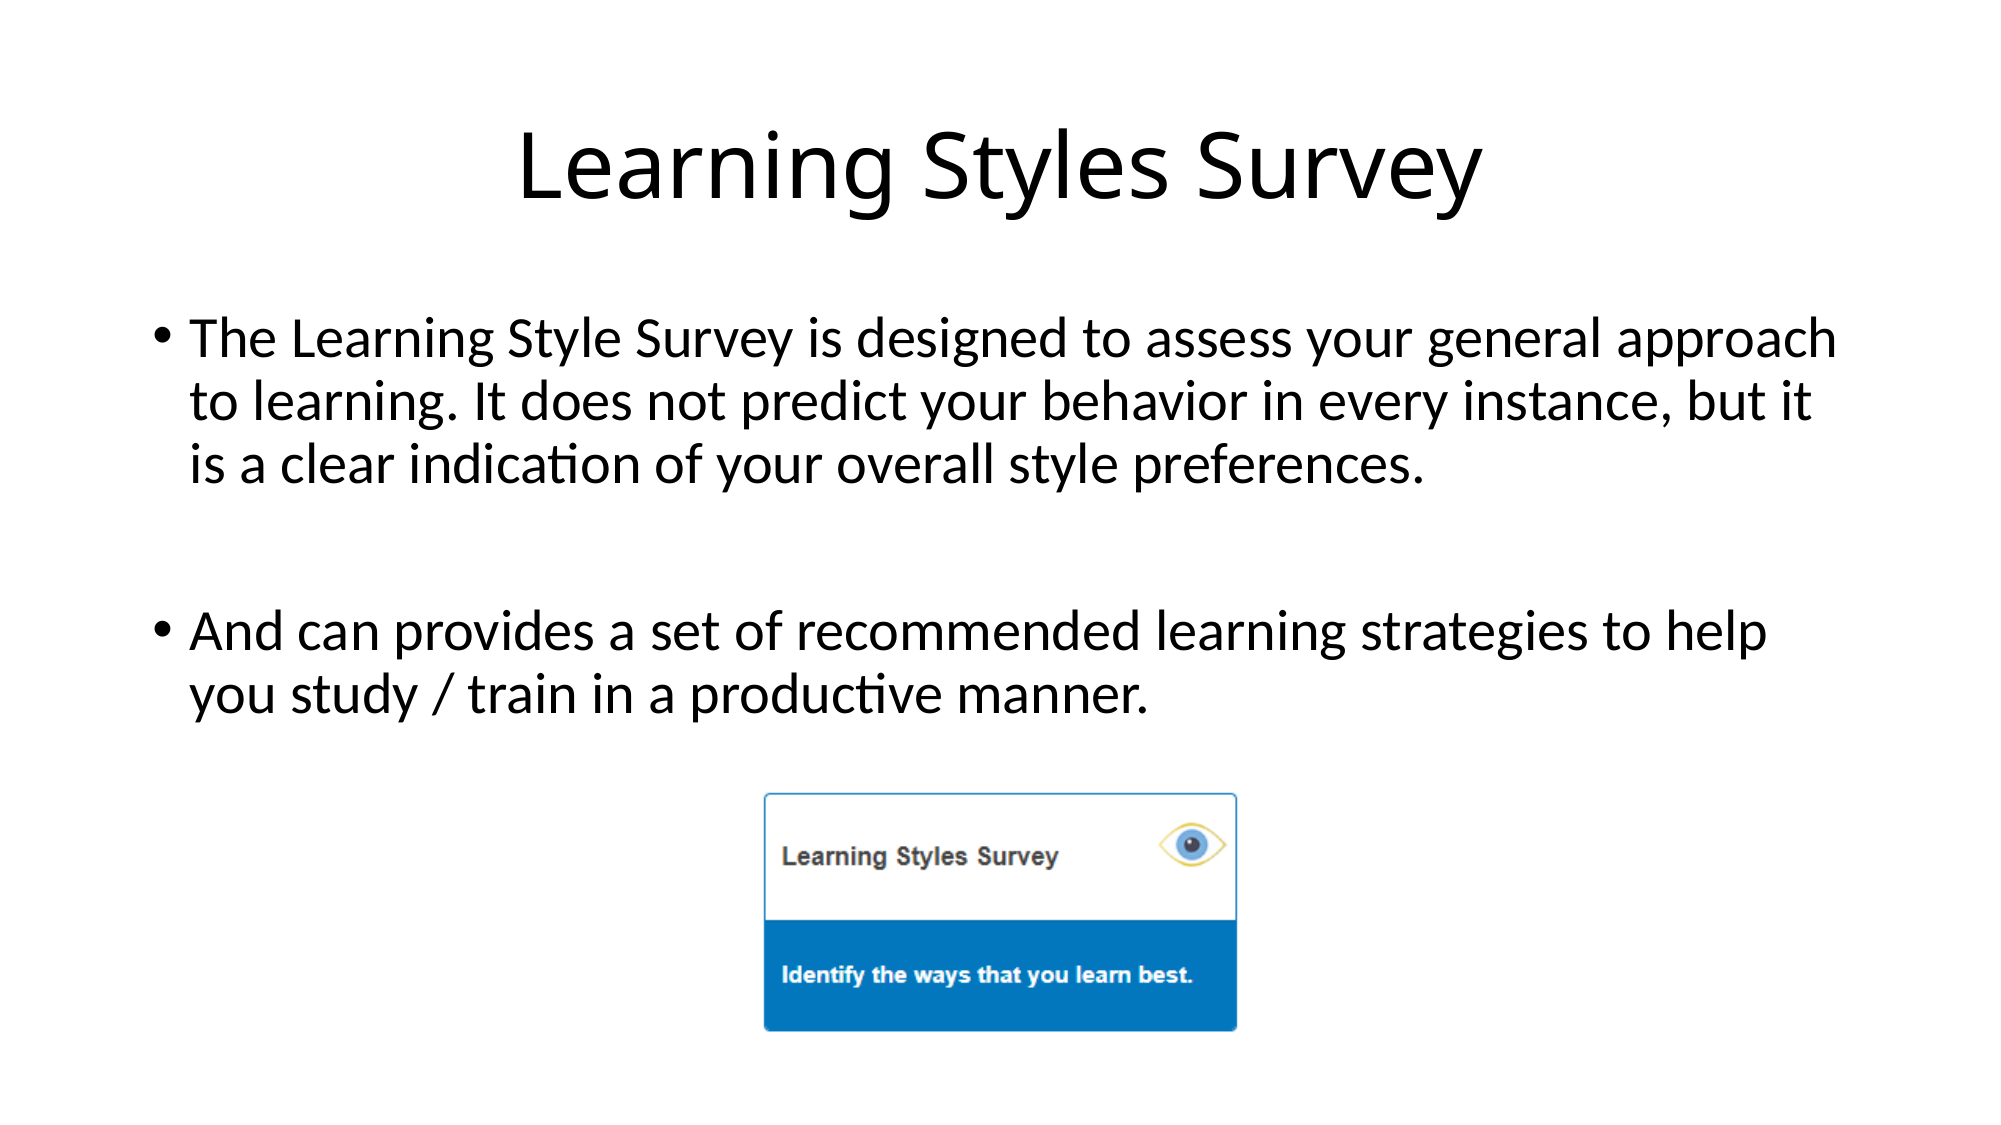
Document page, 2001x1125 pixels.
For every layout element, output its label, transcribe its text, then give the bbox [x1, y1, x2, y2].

picture [758, 787, 1242, 1038]
title Learning Styles Survey [137, 59, 1863, 278]
list The Learning Style Survey is designed to assess your general approach to learning. It does not predict your behavior in every instance, but it is a clear indication of your overall style preferences. And can provides a set of recommended learning strategies to help you study / train in a productive manner. [137, 299, 1863, 1014]
